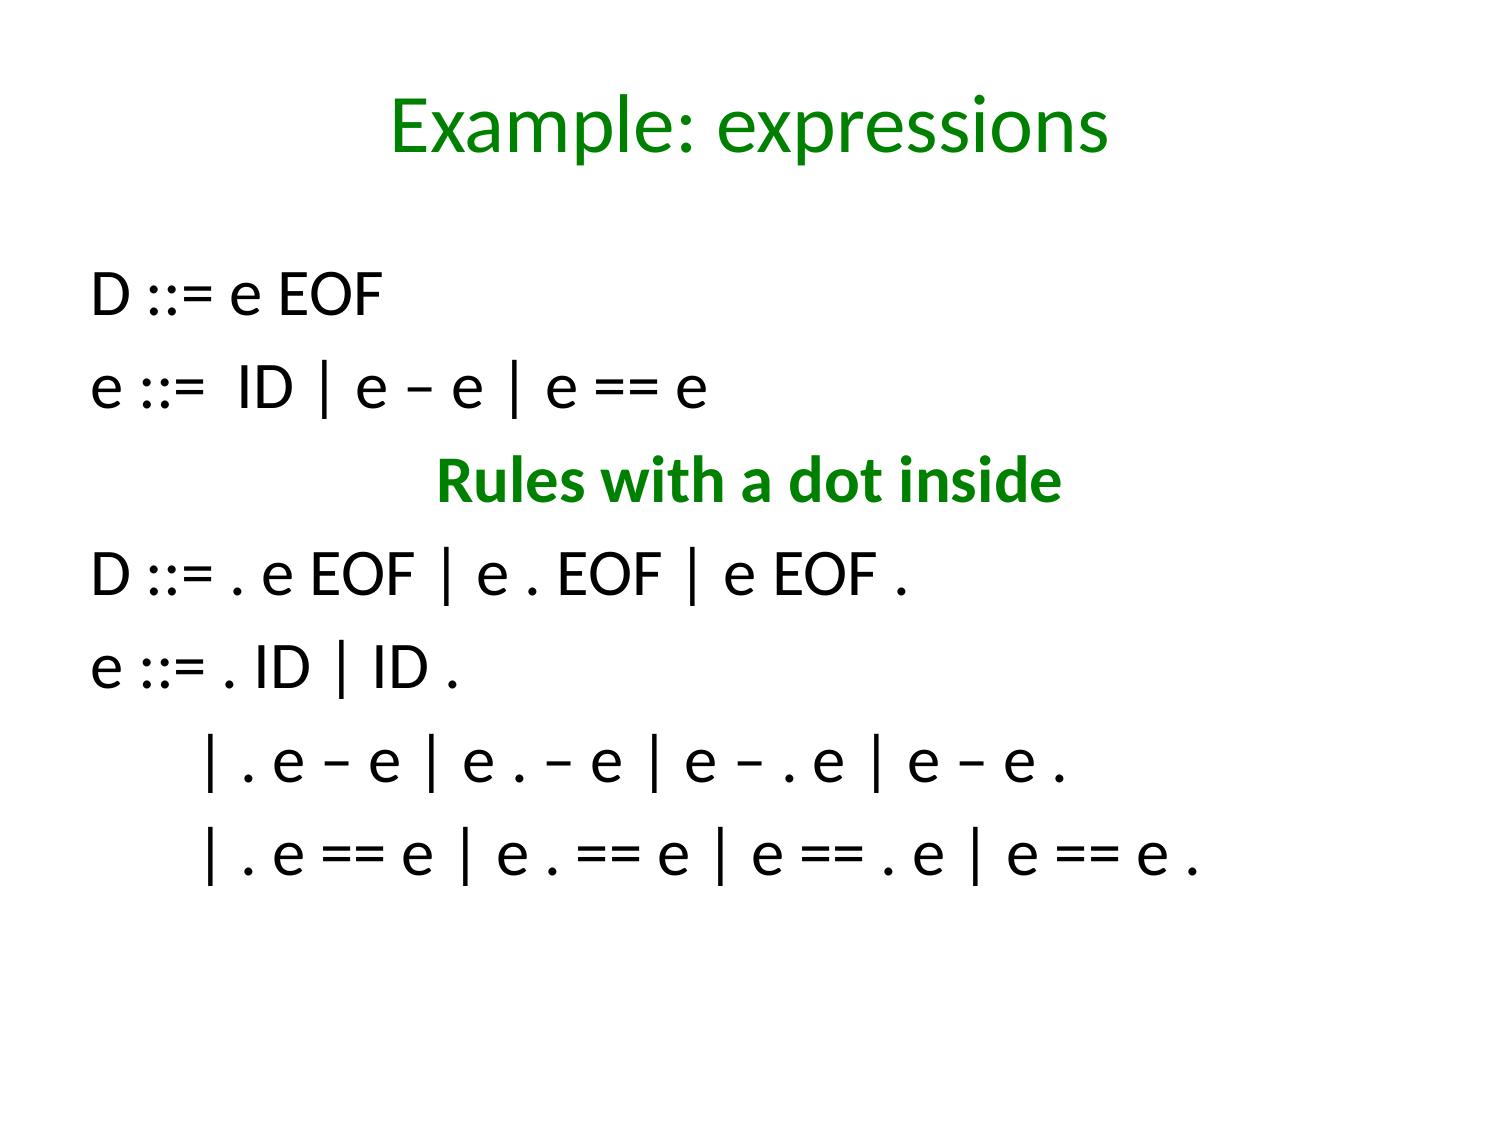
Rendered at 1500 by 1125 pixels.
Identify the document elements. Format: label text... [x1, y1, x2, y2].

list D ::= e EOF e ::= ID | e – e | e == e Rules with a dot inside D ::= . e EOF | e . EOF | e EOF . e ::= . ID | ID . | . e – e | e . – e | e – . e | e – e . | . e == e | e . == e | e == . e | e == e . [74, 241, 1426, 1006]
title Example: expressions [74, 25, 1426, 214]
